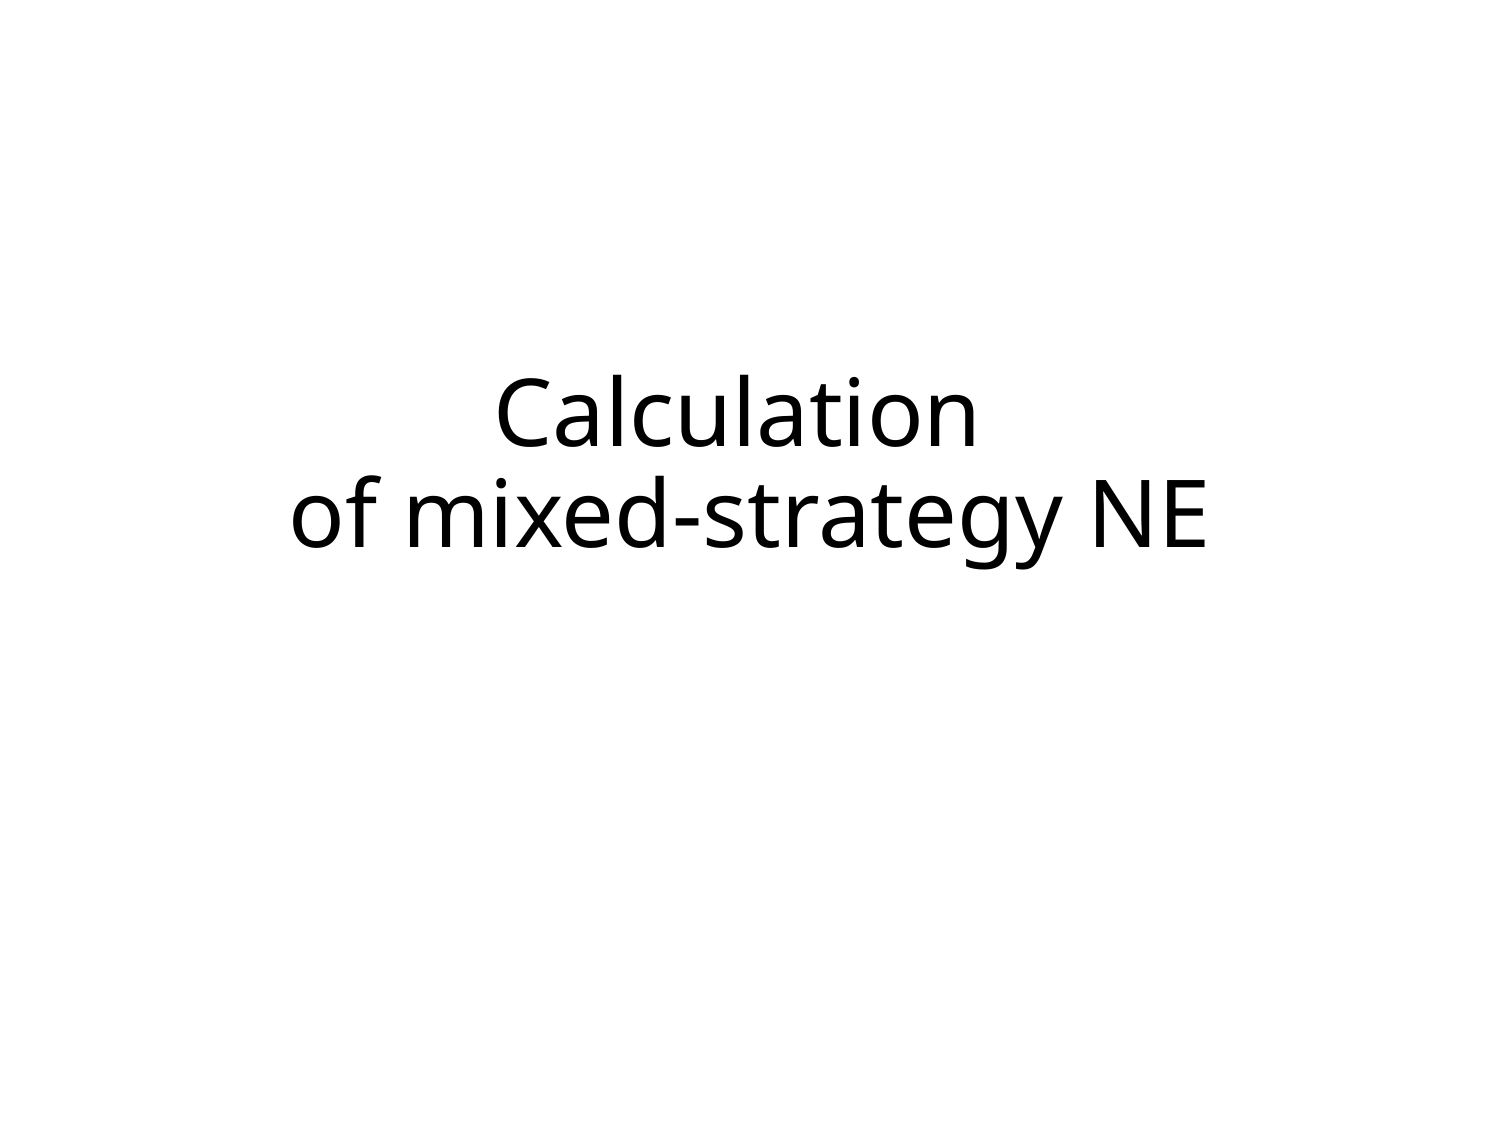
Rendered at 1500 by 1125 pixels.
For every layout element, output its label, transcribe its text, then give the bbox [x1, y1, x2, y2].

title Calculation of mixed-strategy NE [187, 184, 1313, 576]
